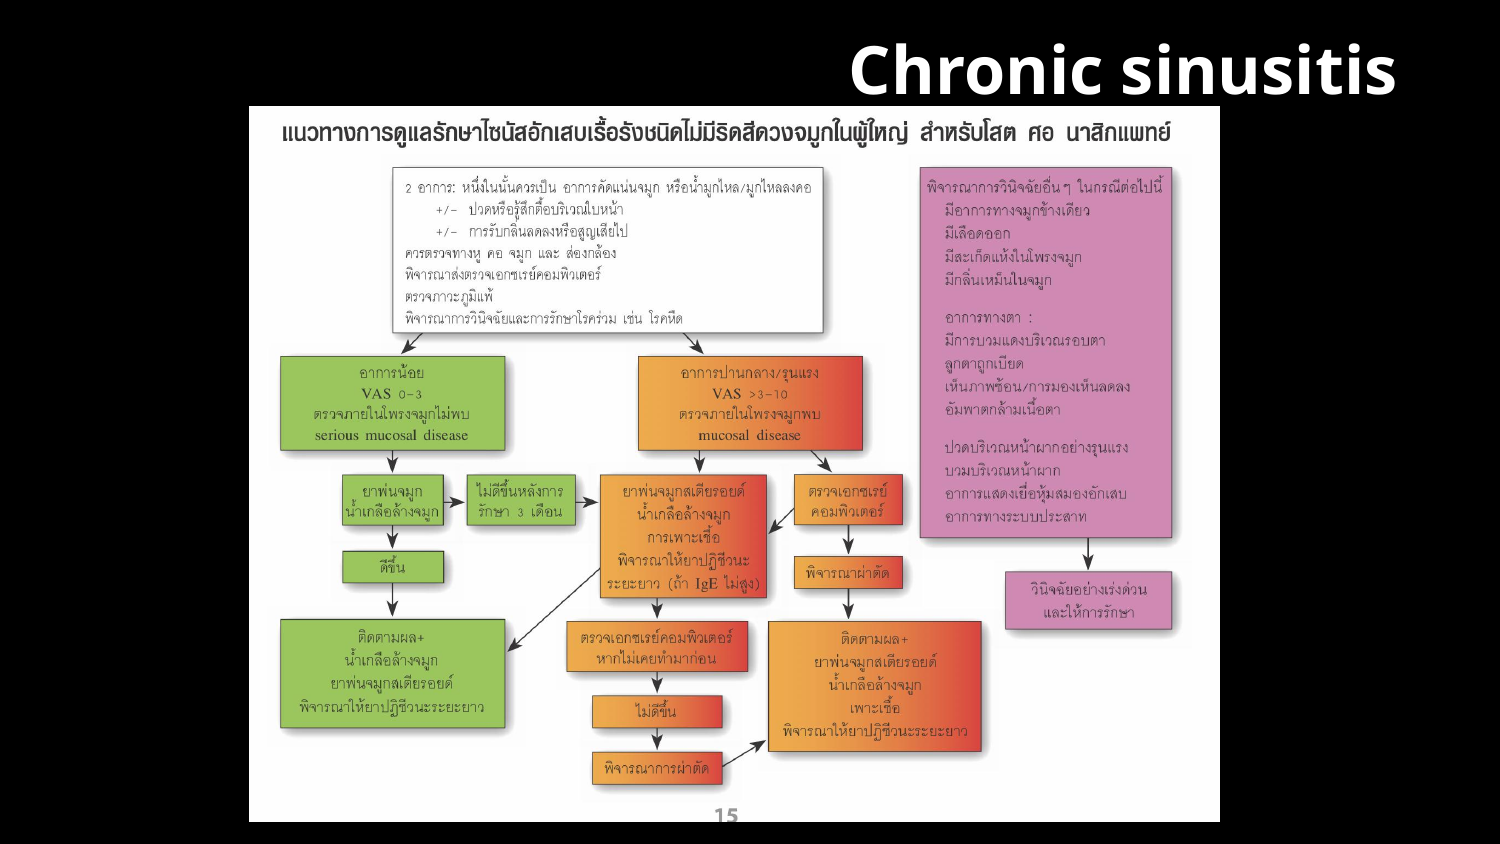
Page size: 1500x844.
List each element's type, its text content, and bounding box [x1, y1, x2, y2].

picture [249, 106, 1220, 822]
title Chronic sinusitis [15, 12, 1413, 107]
